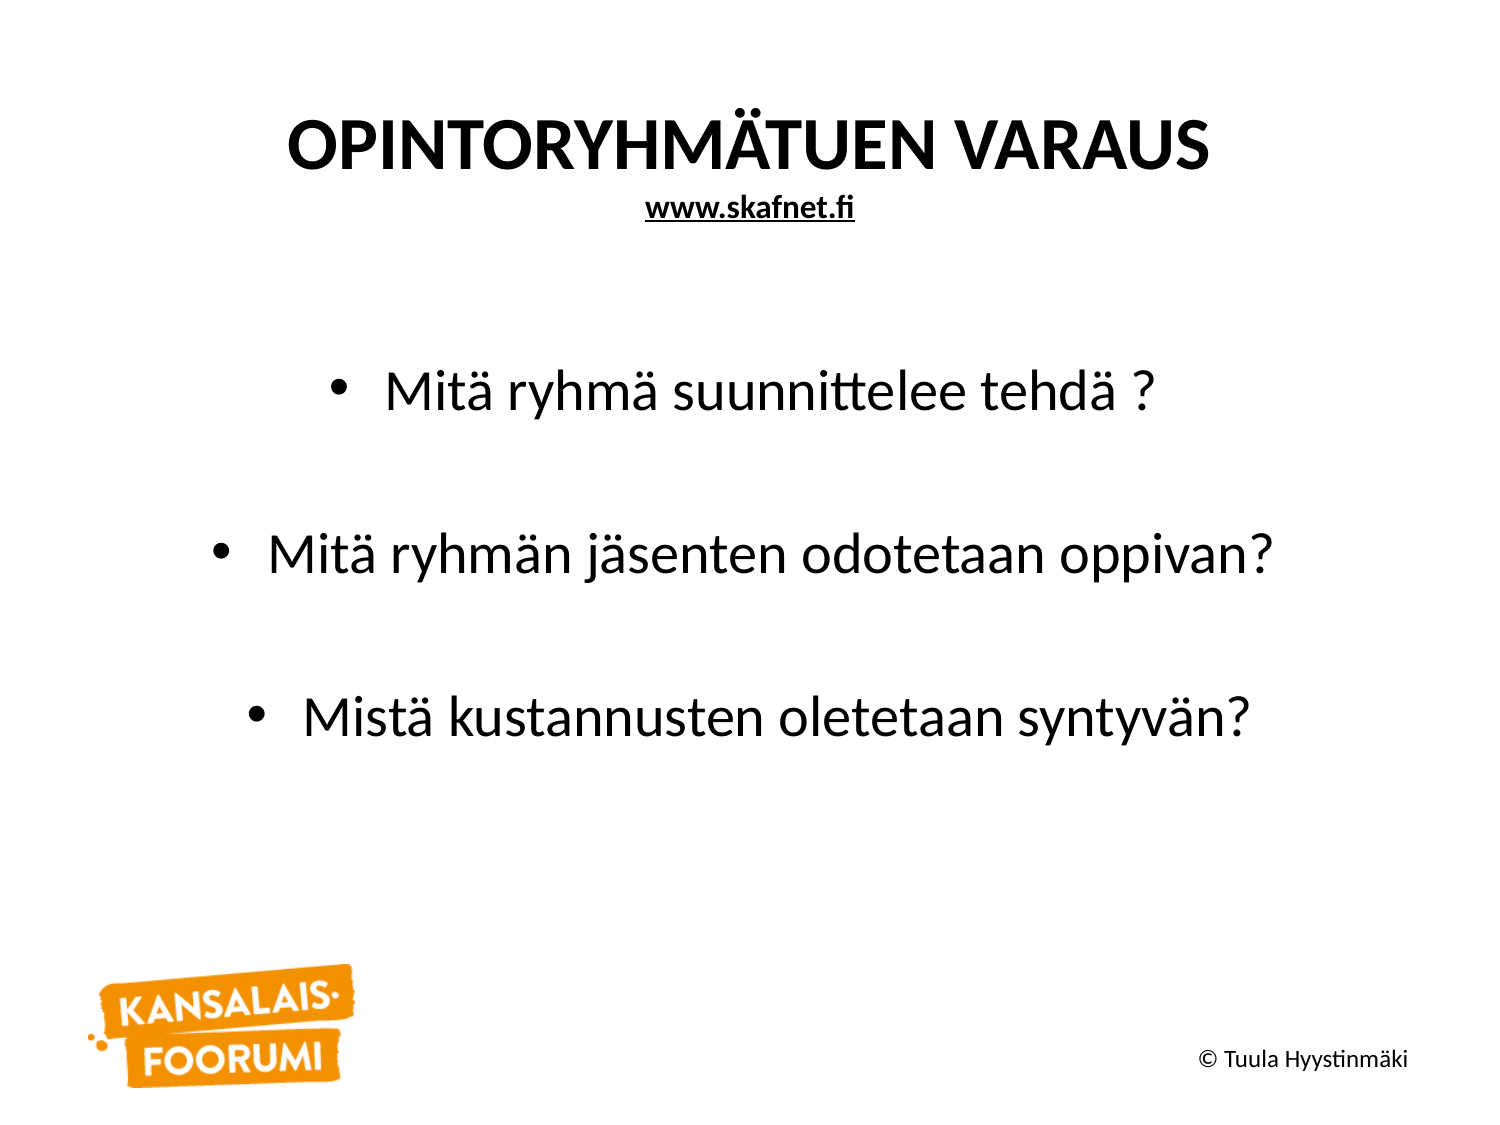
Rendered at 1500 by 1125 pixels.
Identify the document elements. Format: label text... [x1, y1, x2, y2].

list Mitä ryhmä suunnittelee tehdä ? Mitä ryhmän jäsenten odotetaan oppivan? Mistä kustannusten oletetaan syntyvän? [75, 262, 1425, 941]
title OPINTORYHMÄTUEN VARAUS www.skafnet.fi [75, 45, 1425, 262]
picture [88, 964, 355, 1088]
